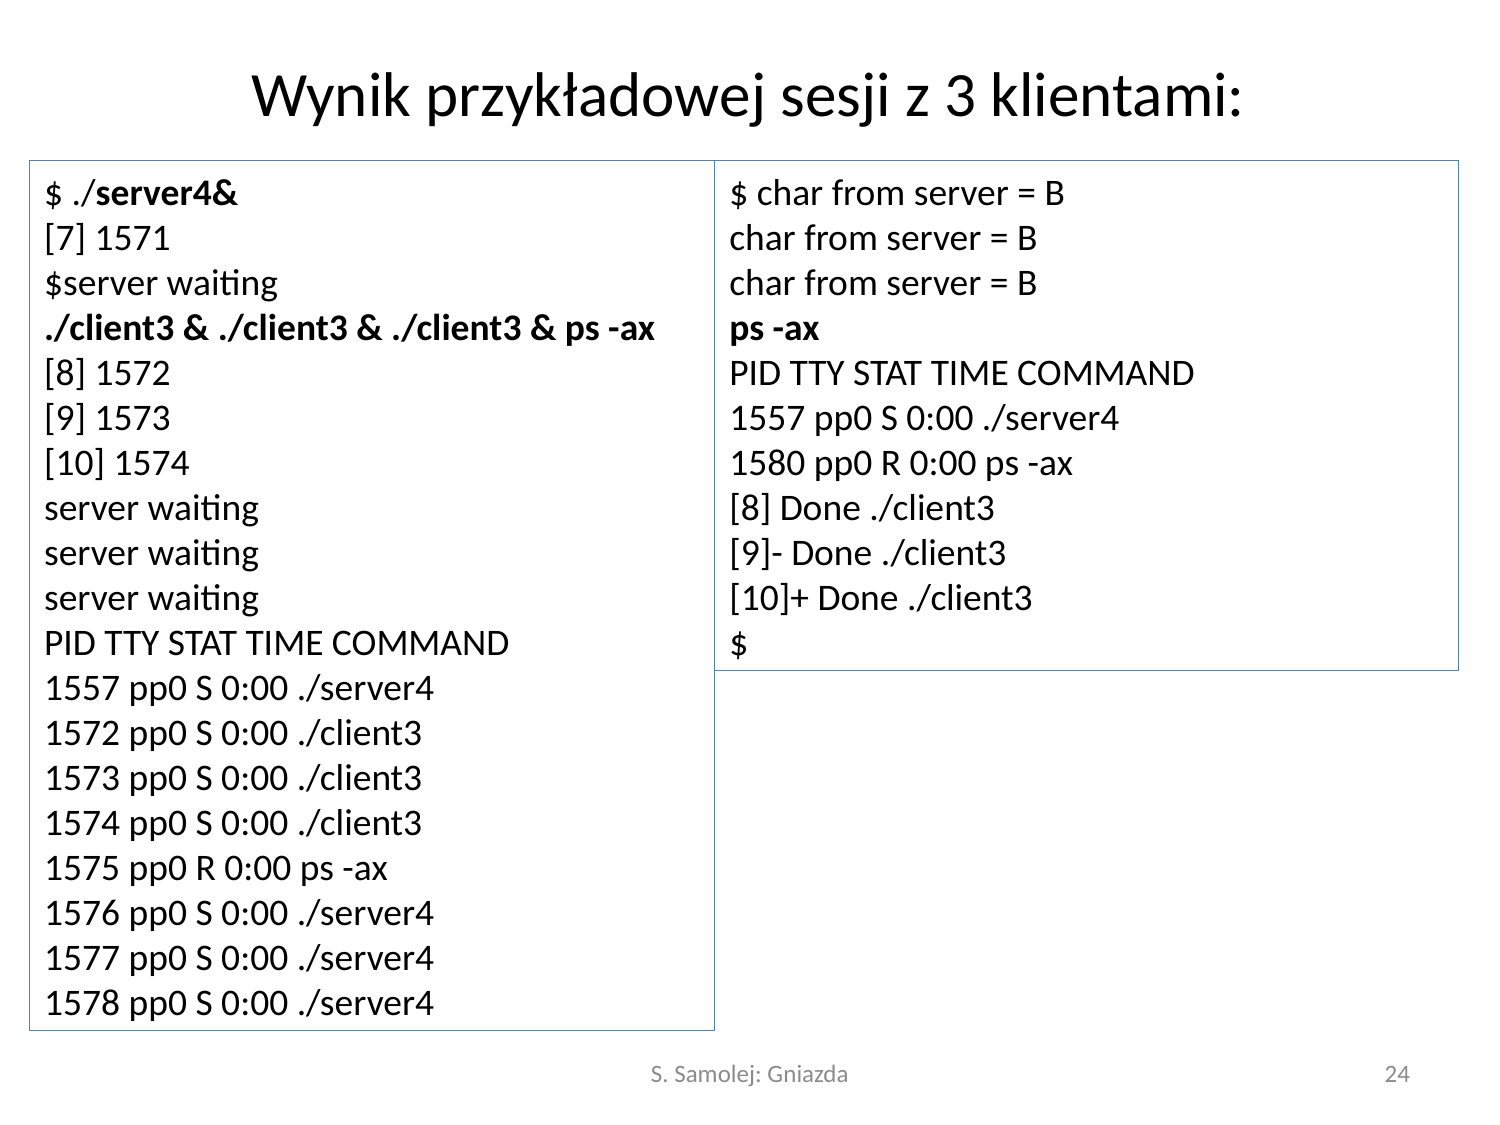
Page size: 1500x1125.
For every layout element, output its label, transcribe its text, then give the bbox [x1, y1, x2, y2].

slide_number 24 [1074, 1042, 1425, 1103]
footer S. Samolej: Gniazda [512, 1042, 988, 1103]
text_box $ ./server4& [7] 1571 $server waiting ./client3 & ./client3 & ./client3 & ps -ax [8] 1572 [9] 1573 [10] 1574 server waiting server waiting server waiting PID TTY STAT TIME COMMAND 1557 pp0 S 0:00 ./server4 1572 pp0 S 0:00 ./client3 1573 pp0 S 0:00 ./client3 1574 pp0 S 0:00 ./client3 1575 pp0 R 0:00 ps -ax 1576 pp0 S 0:00 ./server4 1577 pp0 S 0:00 ./server4 1578 pp0 S 0:00 ./server4 [29, 160, 715, 1031]
title Wynik przykładowej sesji z 3 klientami: [75, 45, 1424, 138]
text_box $ char from server = B char from server = B char from server = B ps -ax PID TTY STAT TIME COMMAND 1557 pp0 S 0:00 ./server4 1580 pp0 R 0:00 ps -ax [8] Done ./client3 [9]- Done ./client3 [10]+ Done ./client3 $ [714, 160, 1459, 671]
